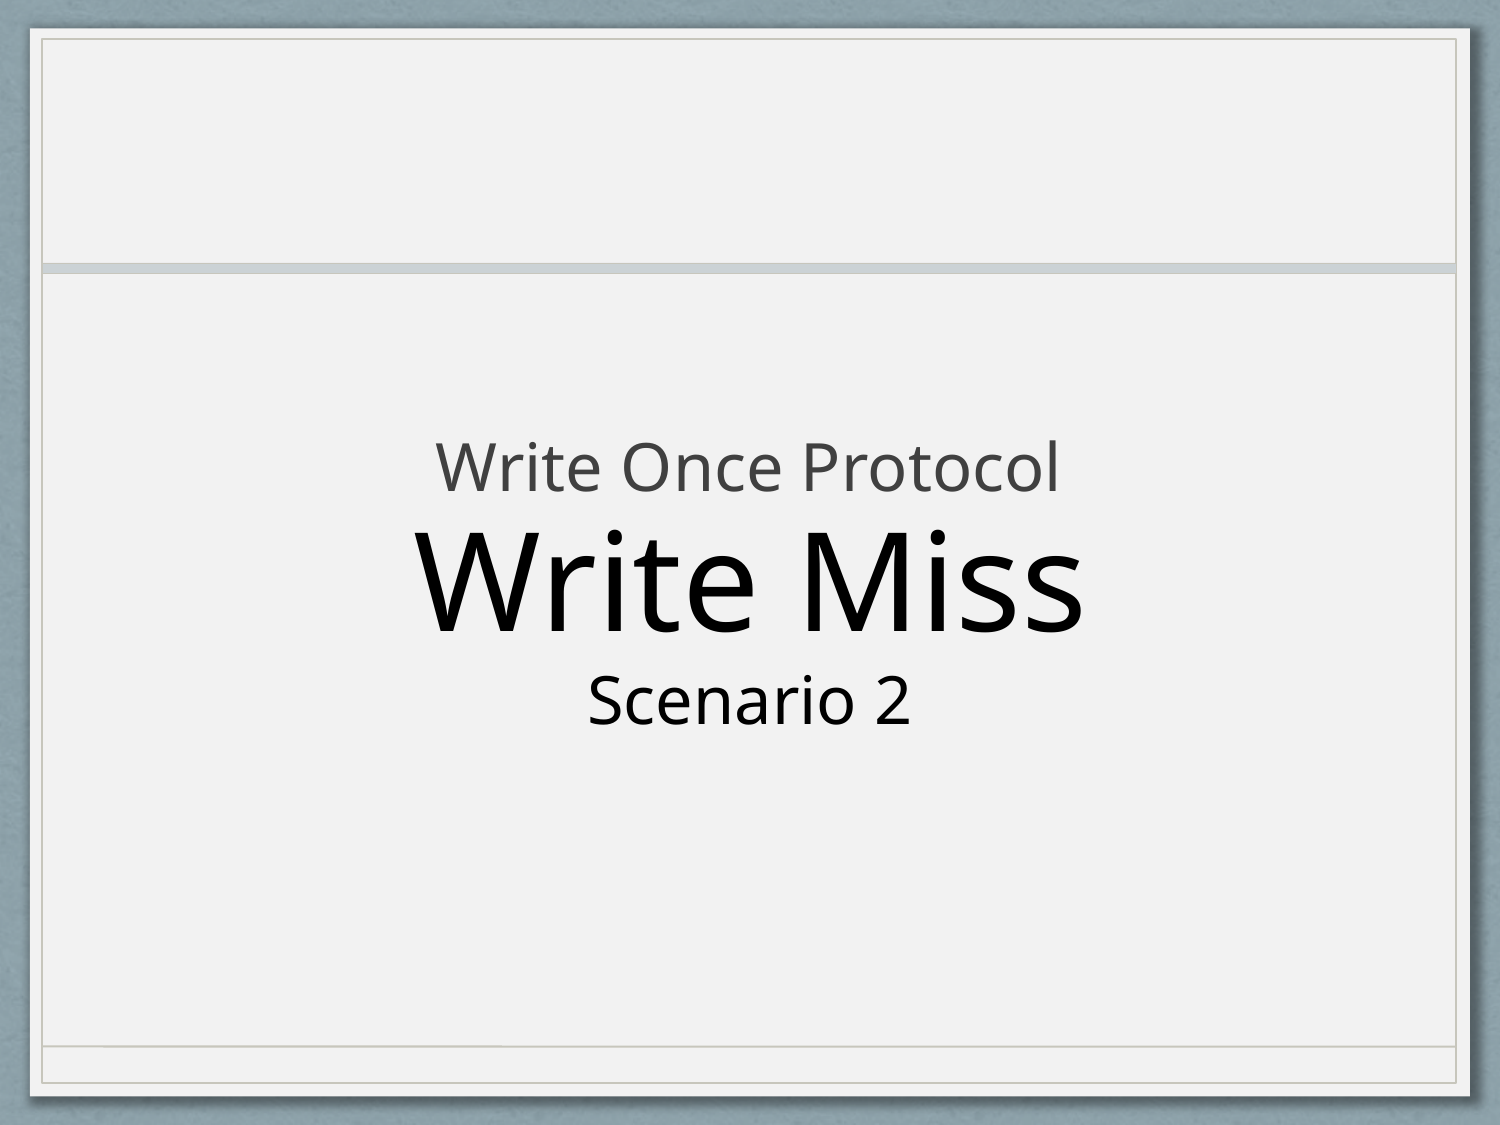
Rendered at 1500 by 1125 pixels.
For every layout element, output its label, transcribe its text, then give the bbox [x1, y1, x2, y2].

title Write Once Protocol [409, 399, 1090, 487]
text_box Scenario 2 [572, 650, 928, 745]
text_box Write Miss [399, 487, 1103, 667]
